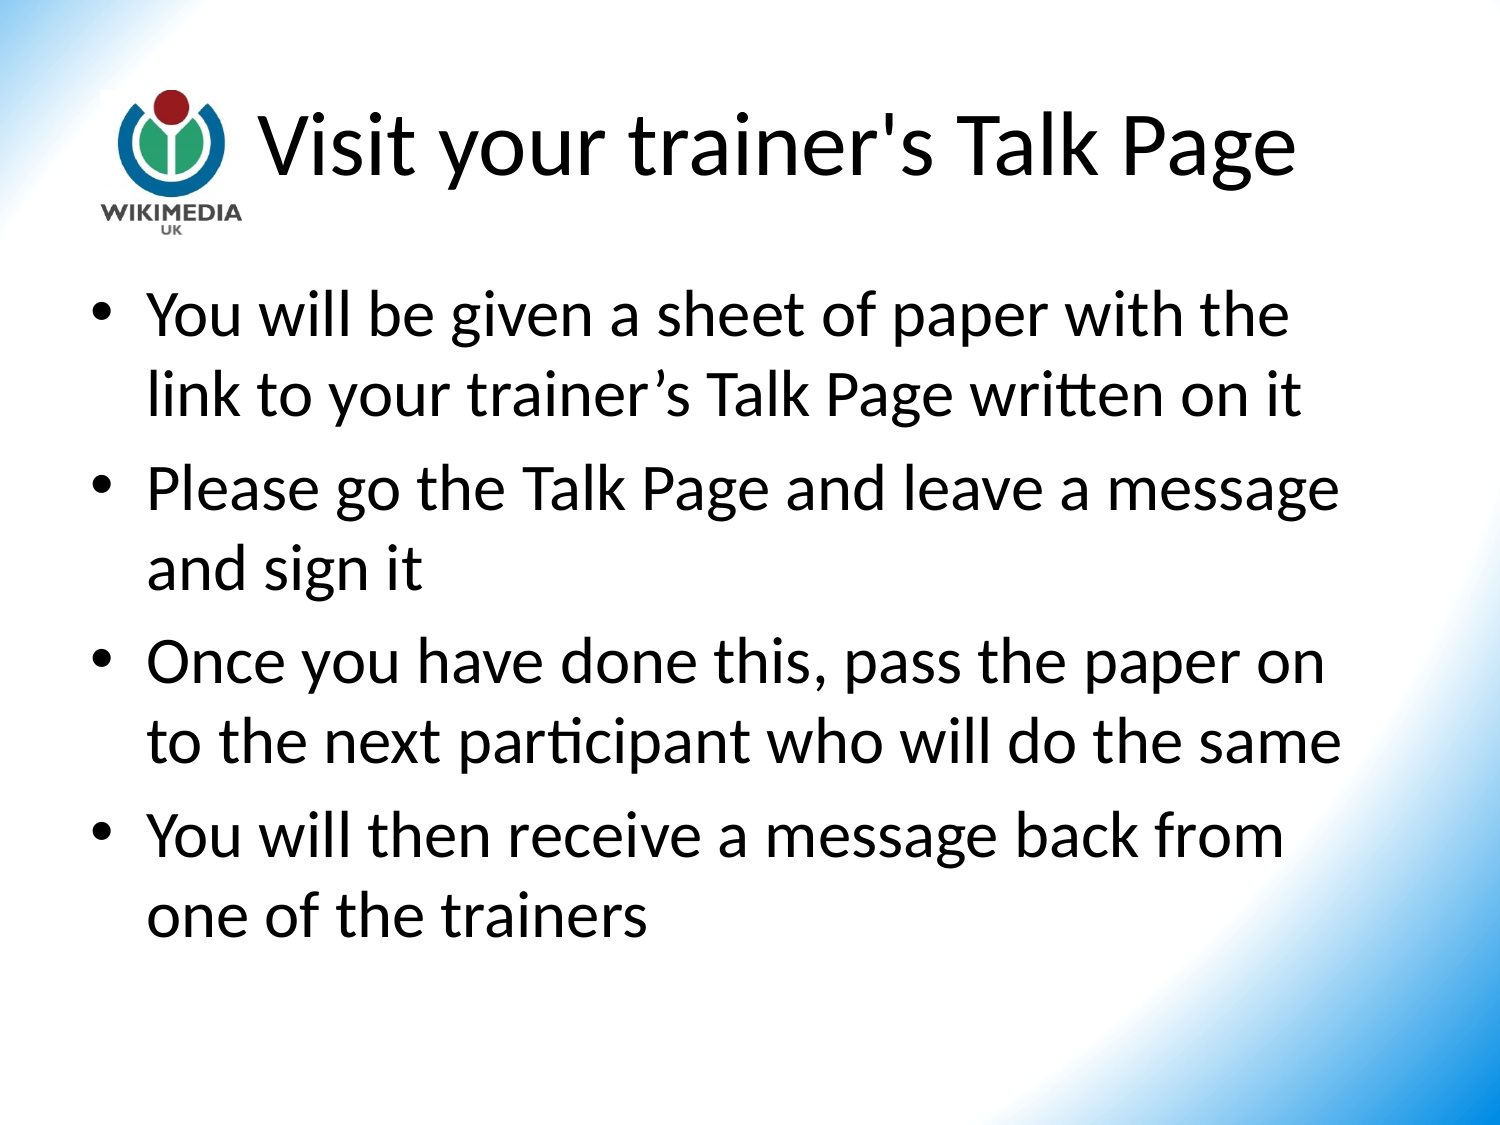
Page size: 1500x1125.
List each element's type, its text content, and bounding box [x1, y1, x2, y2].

picture [0, 0, 1500, 1125]
title Visit your trainer's Talk Page [242, 45, 1412, 233]
list You will be given a sheet of paper with the link to your trainer’s Talk Page written on it Please go the Talk Page and leave a message and sign it Once you have done this, pass the paper on to the next participant who will do the same You will then receive a message back from one of the trainers [75, 262, 1376, 1005]
